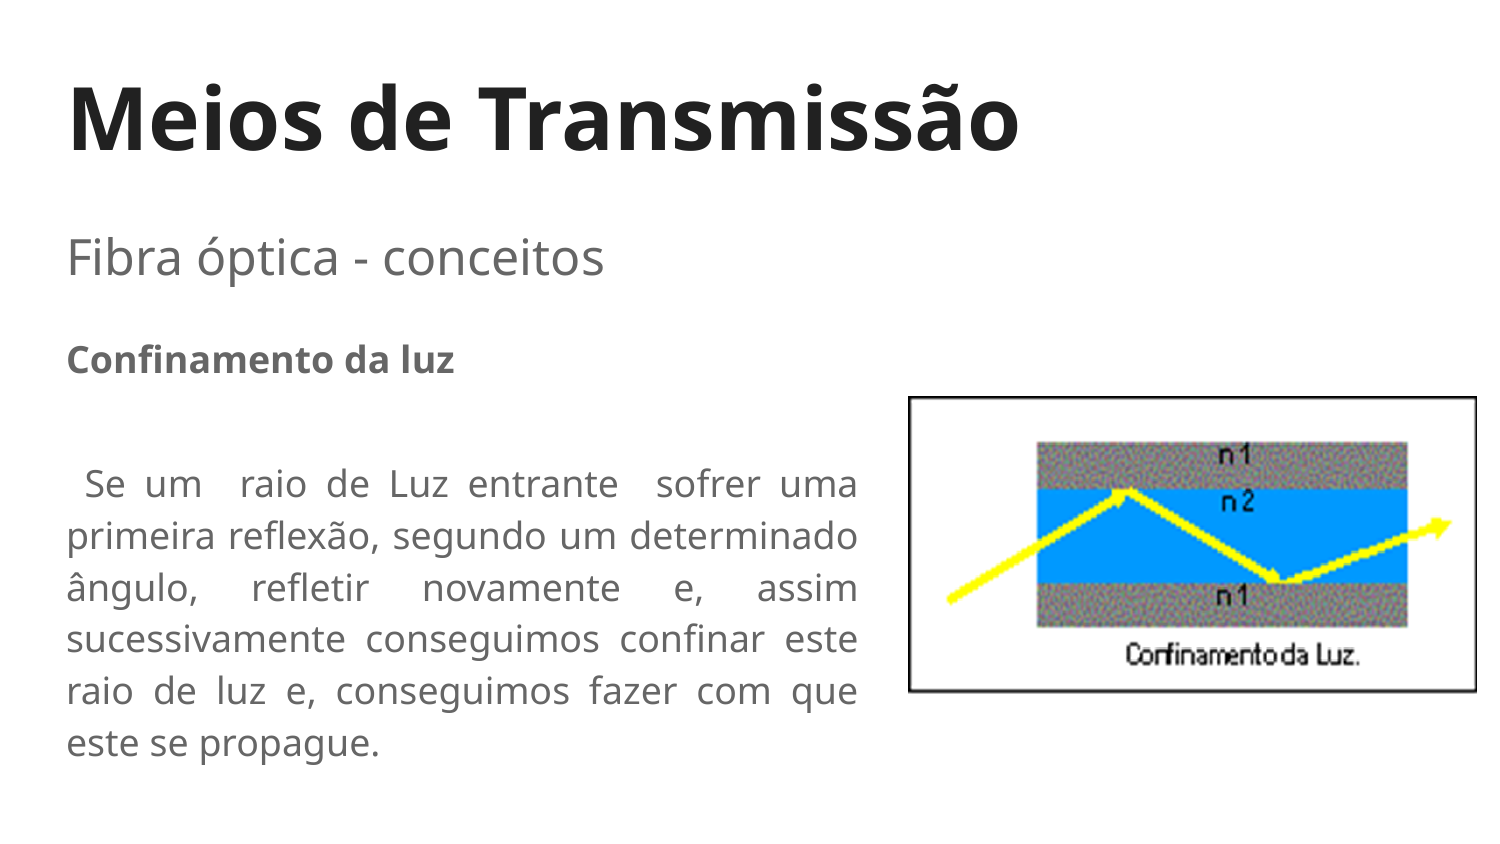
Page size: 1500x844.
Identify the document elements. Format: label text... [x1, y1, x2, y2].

title Meios de Transmissão [51, 48, 1449, 180]
list Fibra óptica - conceitos Confinamento da luz Se um raio de Luz entrante sofrer uma primeira reflexão, segundo um determinado ângulo, refletir novamente e, assim sucessivamente conseguimos confinar este raio de luz e, conseguimos fazer com que este se propague. [51, 201, 875, 765]
picture [907, 396, 1477, 709]
